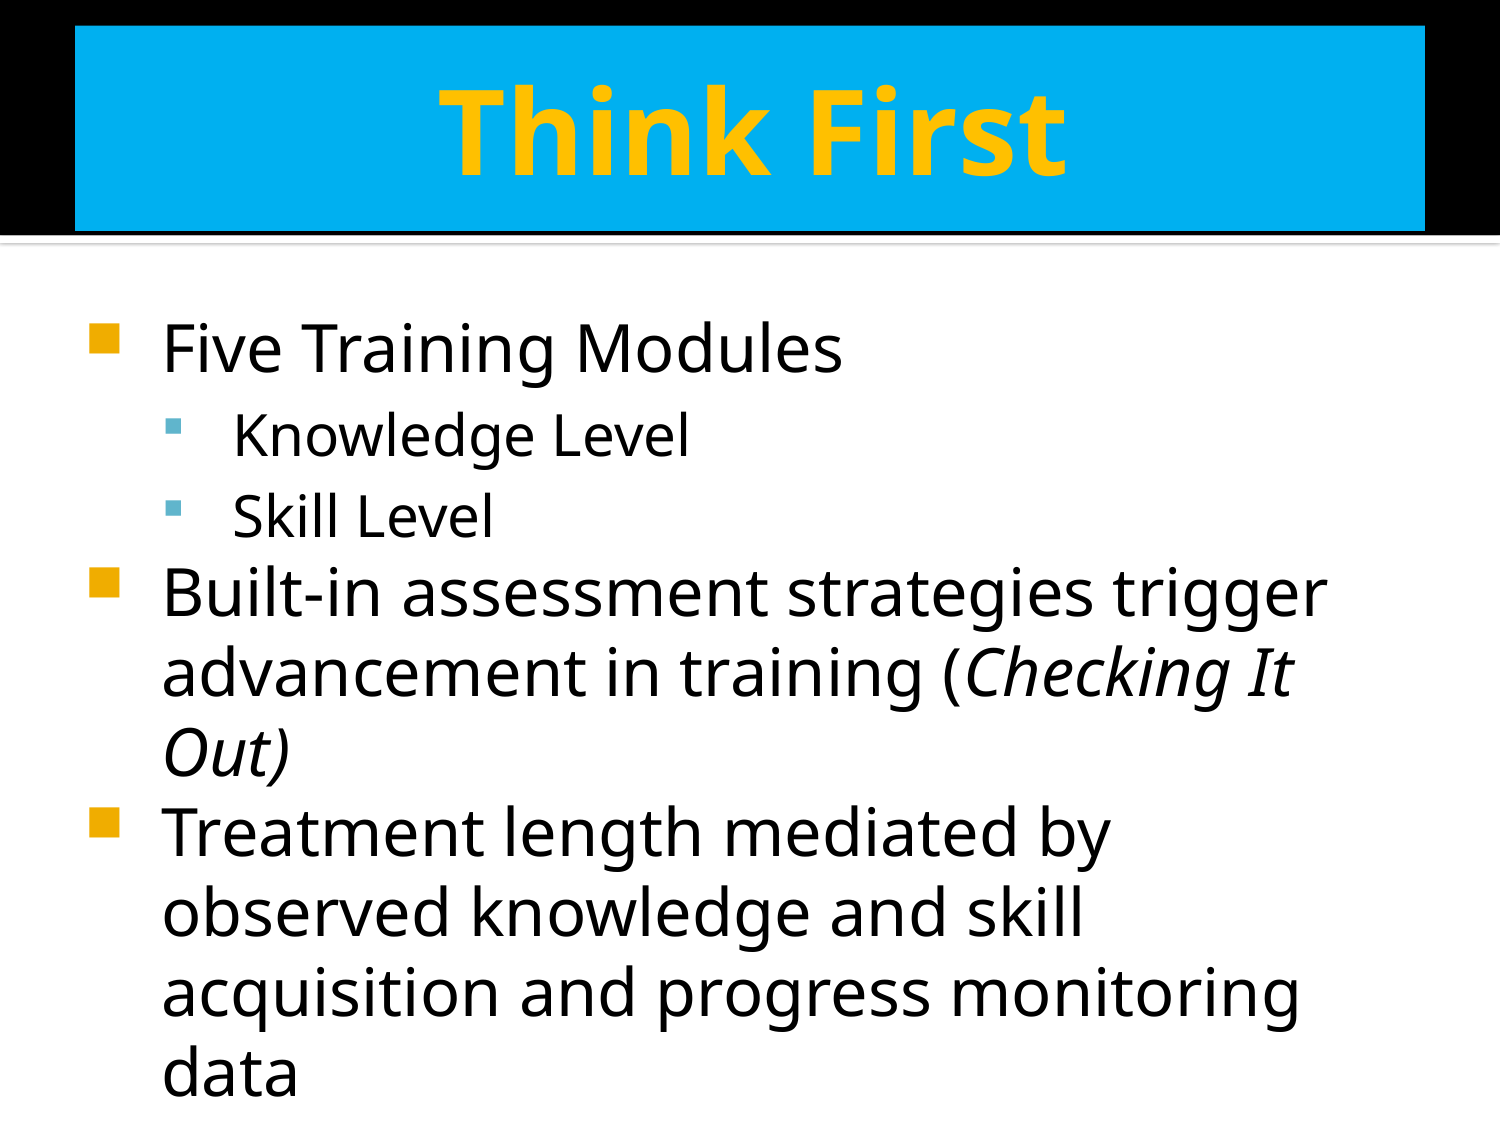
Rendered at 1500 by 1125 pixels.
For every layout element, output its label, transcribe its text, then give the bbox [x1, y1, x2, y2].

title Think First [75, 25, 1425, 231]
list Five Training Modules Knowledge Level Skill Level Built-in assessment strategies trigger advancement in training (Checking It Out) Treatment length mediated by observed knowledge and skill acquisition and progress monitoring data [75, 291, 1425, 1050]
